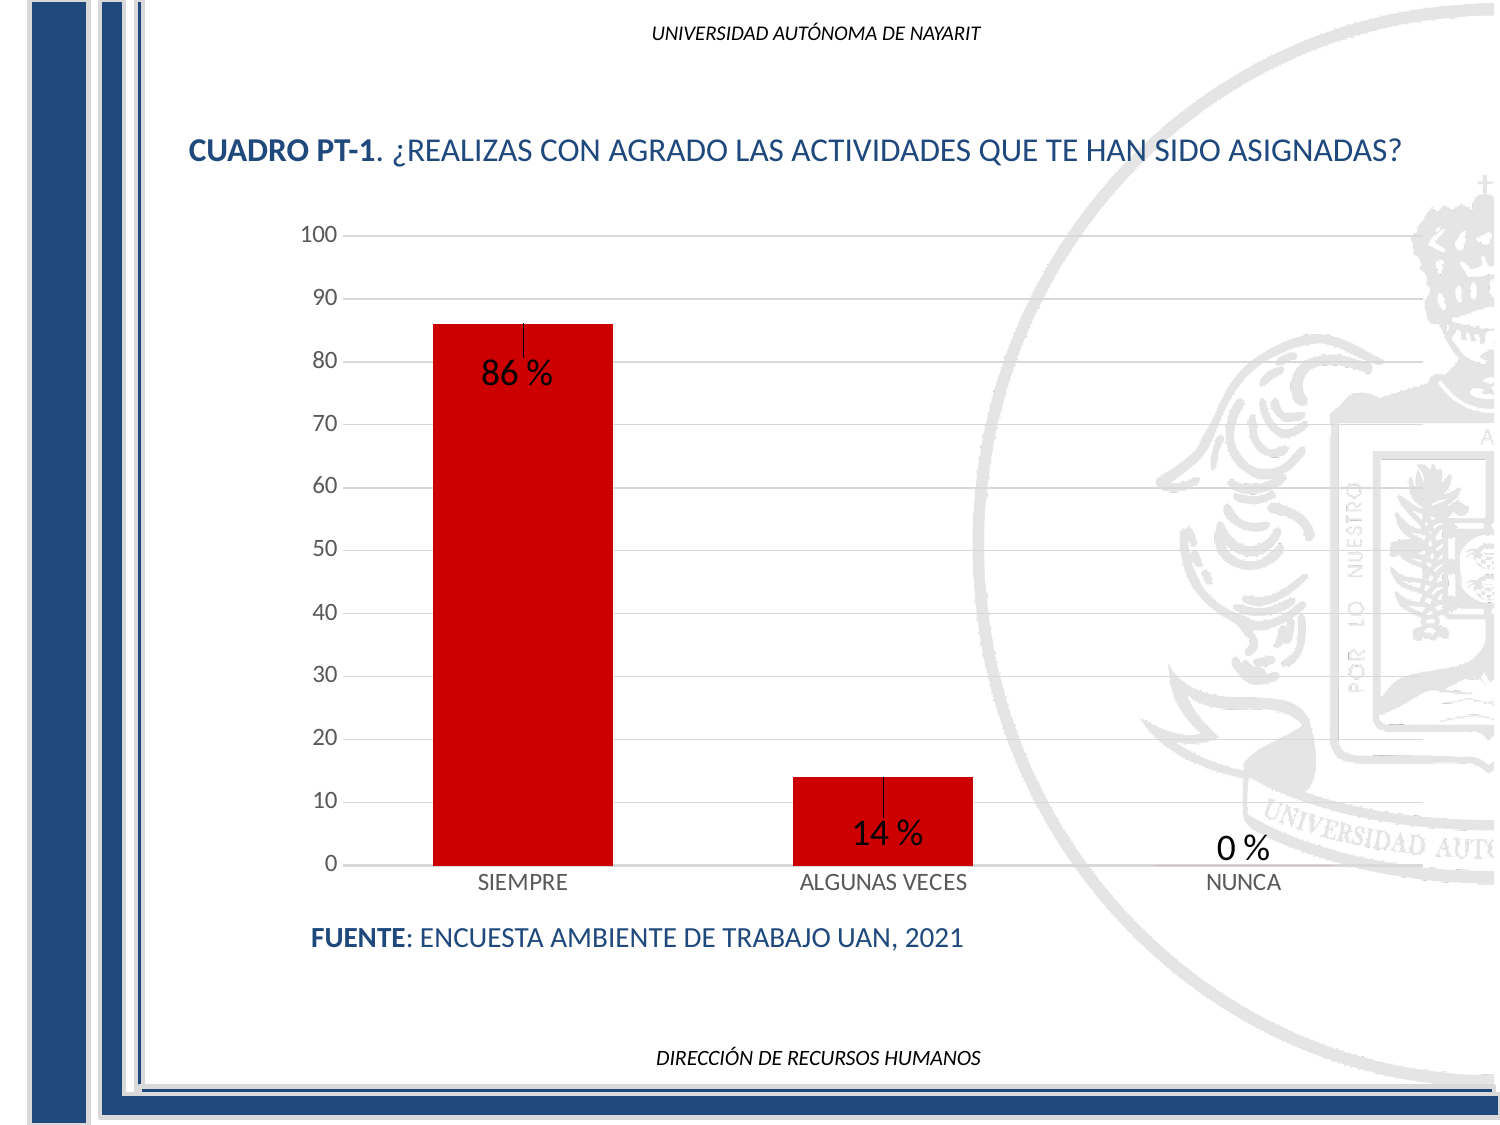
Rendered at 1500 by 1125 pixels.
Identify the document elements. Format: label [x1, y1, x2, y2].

chart [276, 209, 1448, 911]
text_box [29, 0, 1500, 1125]
